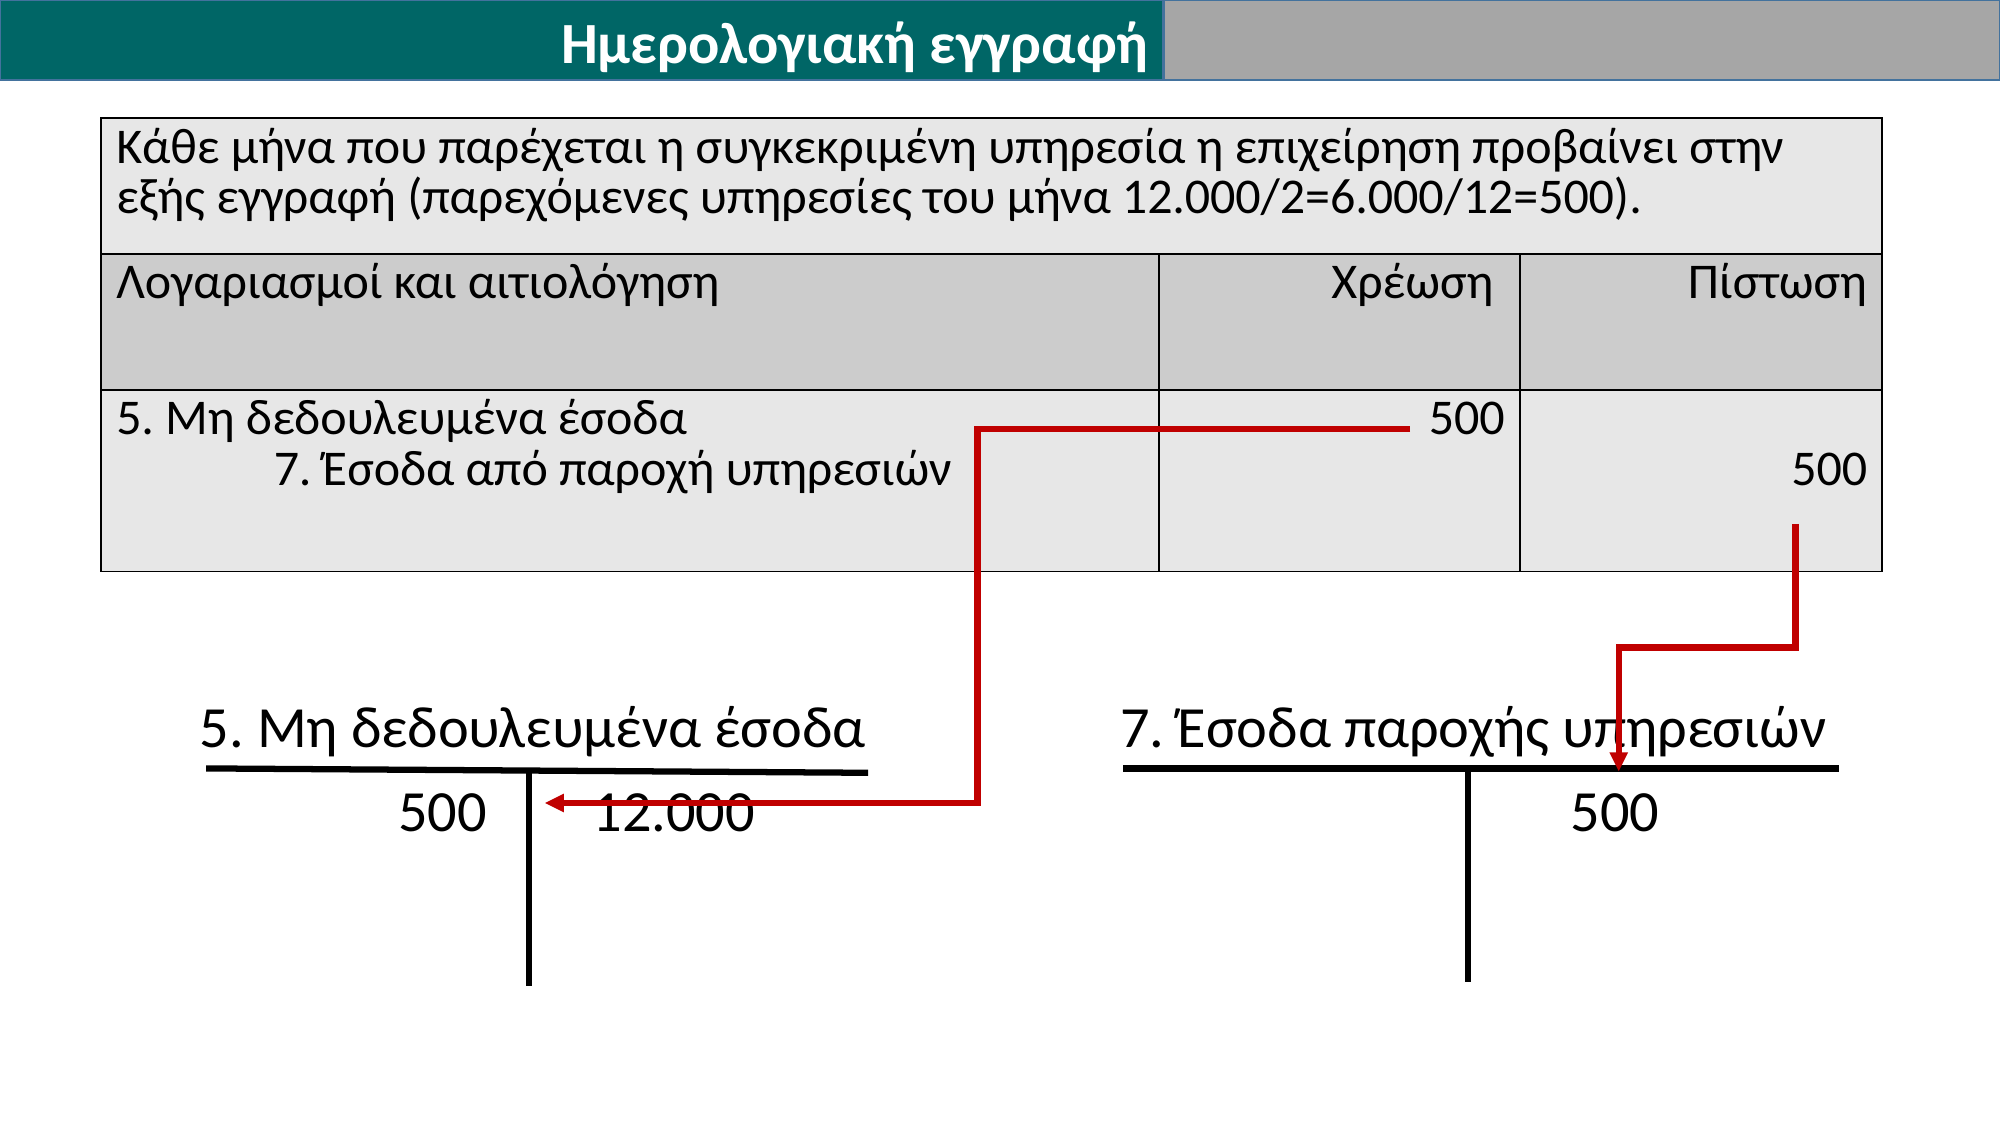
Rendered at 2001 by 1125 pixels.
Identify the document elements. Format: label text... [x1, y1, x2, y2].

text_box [1583, 559, 1831, 736]
table_cell 500 [1160, 391, 1519, 515]
table_cell Χρέωση [1160, 255, 1519, 389]
table_cell 500 [1521, 391, 1881, 515]
table_cell Πίστωση [1521, 255, 1881, 389]
table_header Κάθε μήνα που παρέχεται η συγκεκριμένη υπηρεσία η επιχείρηση προβαίνει στην εξής εγγραφή (παρεχόμενες υπηρεσίες του μήνα 12.000/2=6.000/12=500). [102, 119, 1881, 253]
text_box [206, 768, 545, 773]
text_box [545, 429, 1410, 804]
text_box Ημερολογιακή εγγραφή [0, 0, 1163, 81]
text_box 5. Μη δεδουλευμένα έσοδα 500 12.000 [118, 515, 899, 1061]
text_box 7. Έσοδα παροχής υπηρεσιών 500 [1012, 515, 1924, 1091]
table_cell 5. Μη δεδουλευμένα έσοδα 7. Έσοδα από παροχή υπηρεσιών [102, 391, 1158, 571]
table_cell Λογαριασμοί και αιτιολόγηση [102, 255, 1158, 389]
text_box [1163, 0, 2000, 81]
